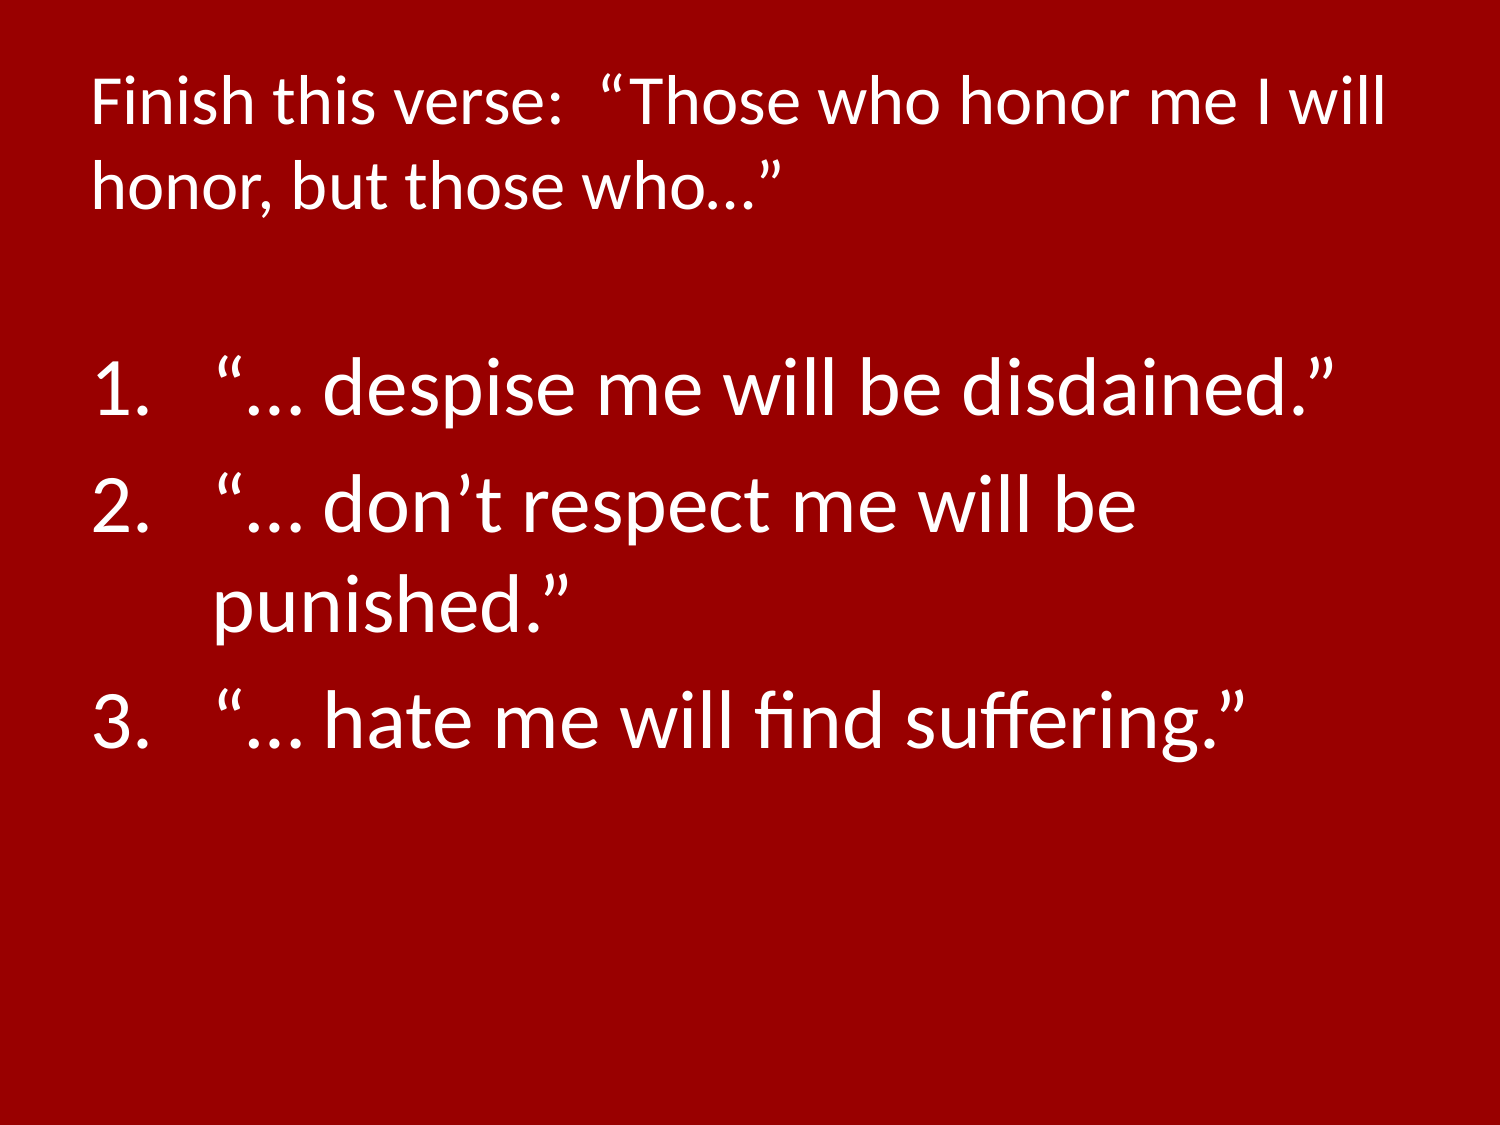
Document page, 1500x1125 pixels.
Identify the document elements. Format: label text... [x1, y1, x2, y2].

list “… despise me will be disdained.” “… don’t respect me will be punished.” “… hate me will find suffering.” [75, 324, 1425, 1005]
title Finish this verse: “Those who honor me I will honor, but those who…” [75, 45, 1425, 233]
